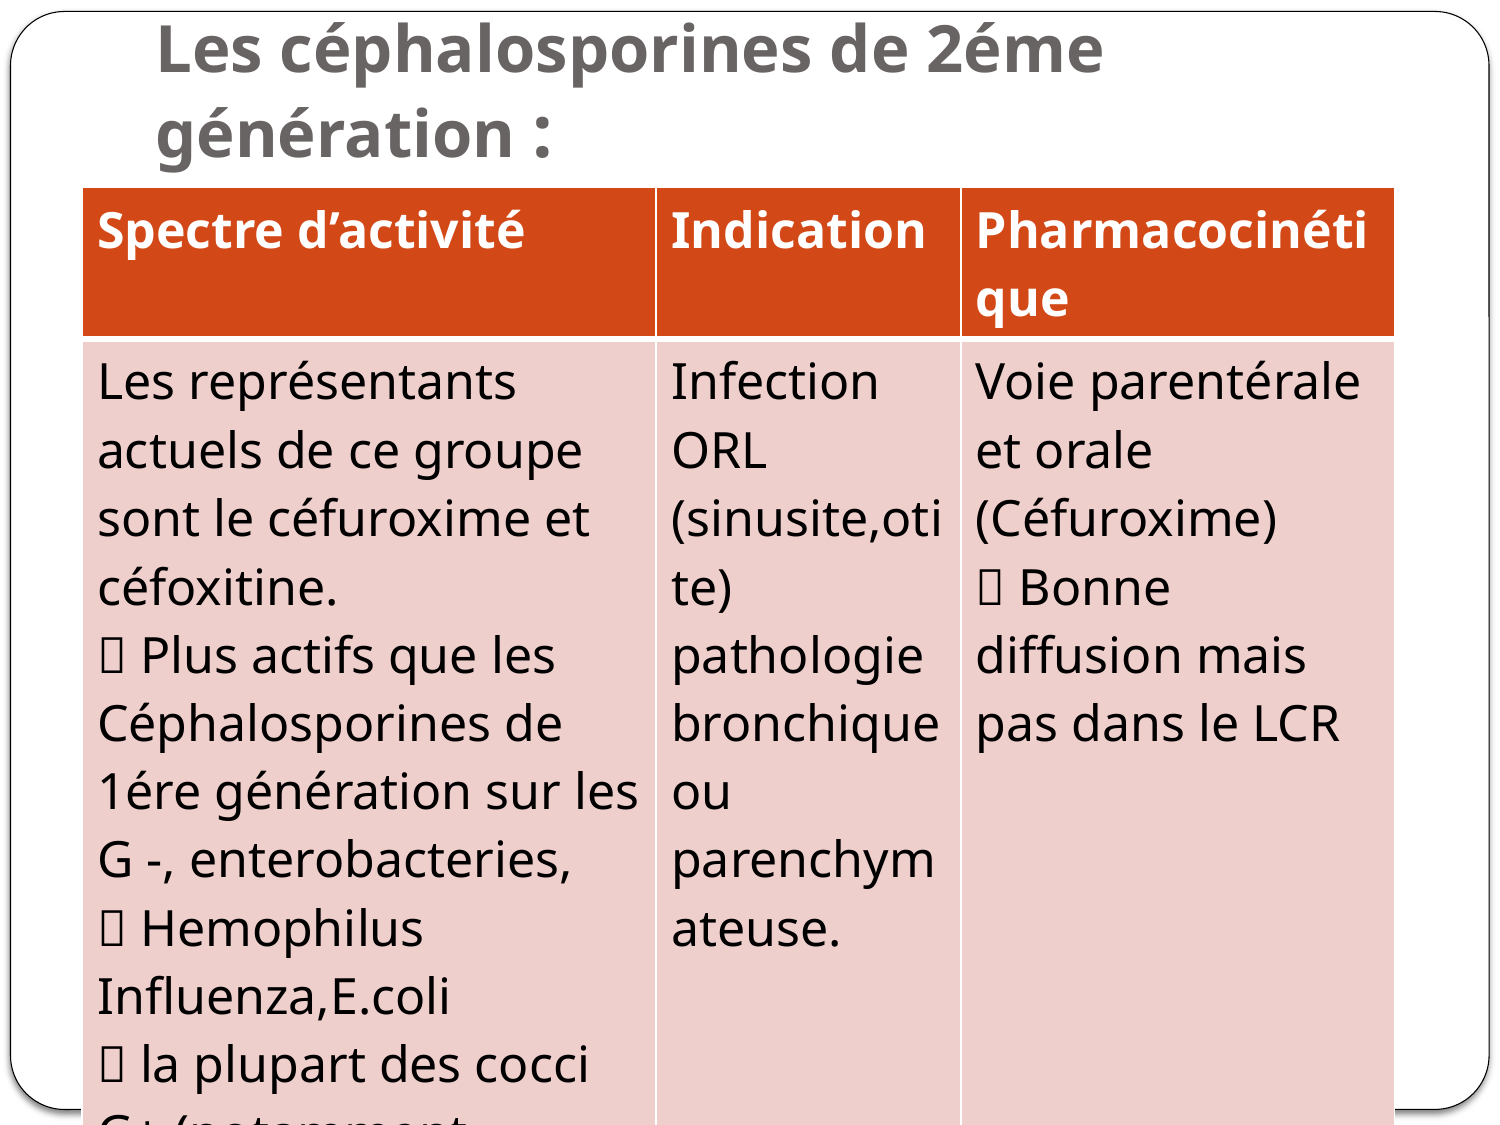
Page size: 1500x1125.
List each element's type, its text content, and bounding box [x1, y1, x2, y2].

table_header Spectre d’activité [83, 188, 655, 336]
title Les céphalosporines de 2éme génération : [140, 0, 1416, 188]
table_cell Voie parentérale et orale (Céfuroxime)  Bonne diffusion mais pas dans le LCR [962, 342, 1394, 1125]
table_cell Infection ORL (sinusite,otite) pathologie bronchique ou parenchymateuse. [657, 342, 960, 1125]
table_header Indication [657, 188, 960, 336]
table_cell Les représentants actuels de ce groupe sont le céfuroxime et céfoxitine.  Plus actifs que les Céphalosporines de 1ére génération sur les G -, enterobacteries,  Hemophilus Influenza,E.coli  la plupart des cocci G+ (notamment staphylocoques pénicillino-sensibles) [83, 342, 655, 1125]
table_header Pharmacocinétique [962, 188, 1394, 336]
